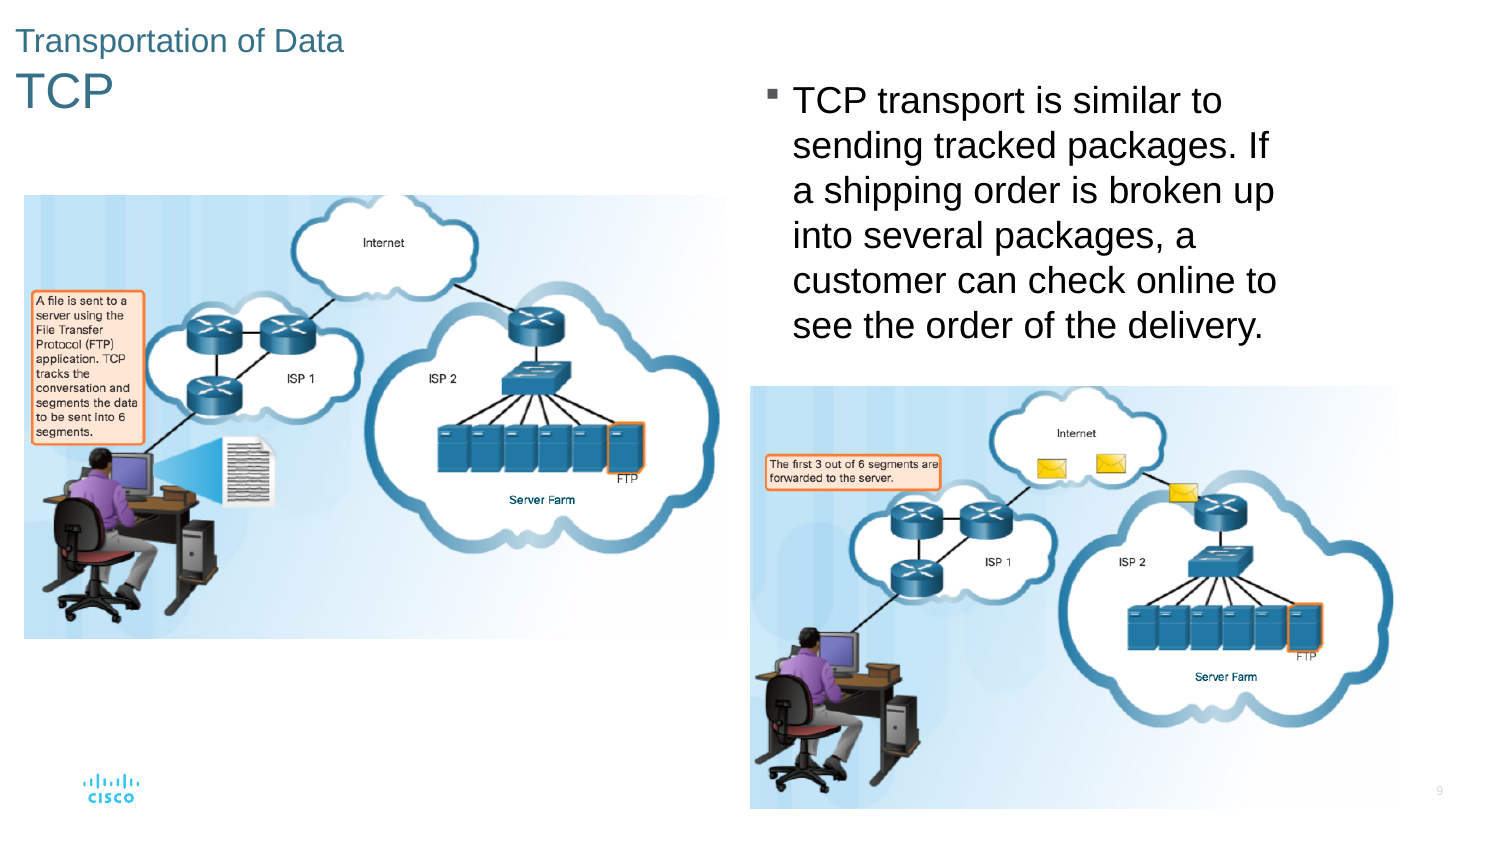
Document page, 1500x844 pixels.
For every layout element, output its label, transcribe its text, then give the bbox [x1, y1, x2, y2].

picture [749, 386, 1398, 809]
picture [23, 194, 726, 639]
title Transportation of Data TCP [0, 6, 1500, 131]
text_box TCP transport is similar to sending tracked packages. If a shipping order is broken up into several packages, a customer can check online to see the order of the delivery. [750, 68, 1315, 354]
